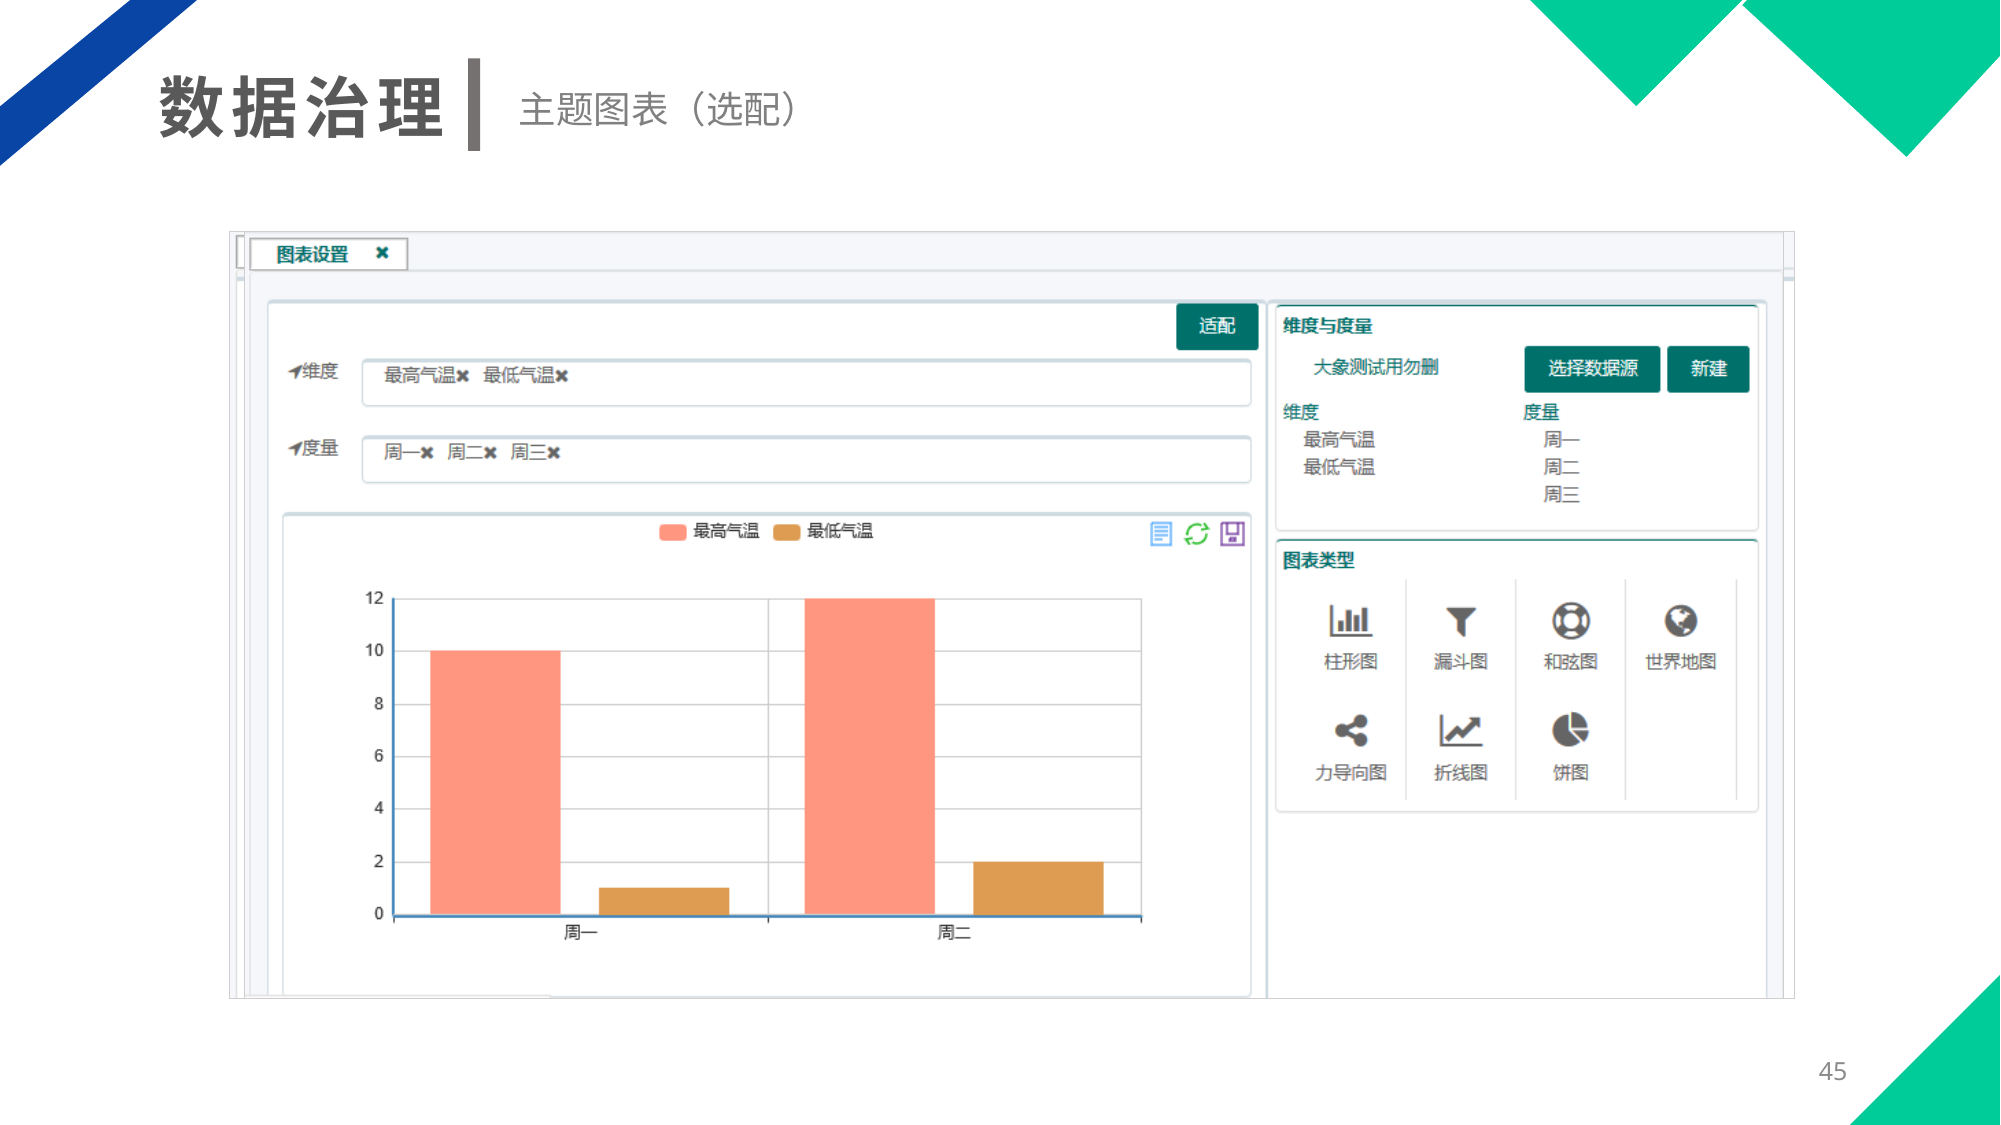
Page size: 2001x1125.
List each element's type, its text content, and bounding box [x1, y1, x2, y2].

text_box [1740, 0, 2000, 159]
picture [229, 231, 1796, 999]
text_box [1848, 973, 2000, 1125]
slide_number 45 [1412, 1042, 1863, 1103]
text_box [467, 57, 481, 152]
text_box [1528, 0, 1744, 108]
text_box 主题图表（选配） [504, 78, 904, 184]
text_box 数据治理 [143, 58, 912, 153]
text_box [0, 0, 199, 168]
